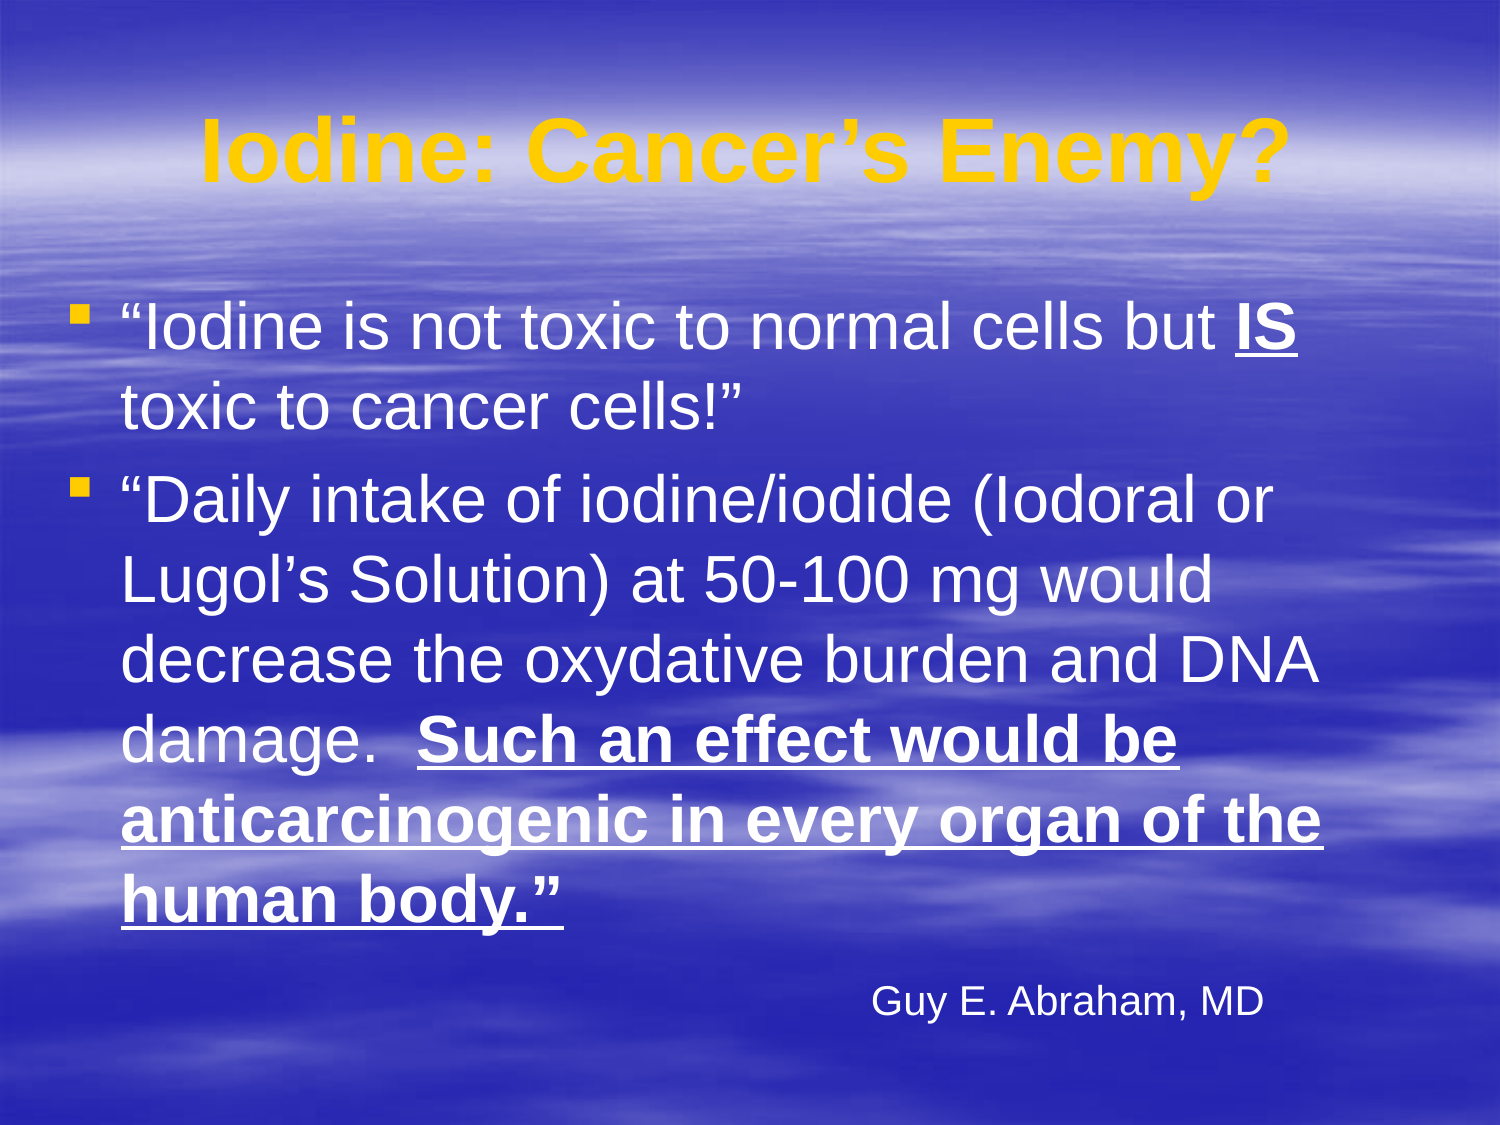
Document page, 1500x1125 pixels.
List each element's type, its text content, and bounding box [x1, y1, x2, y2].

title Iodine: Cancer’s Enemy? [49, 37, 1446, 256]
list “Iodine is not toxic to normal cells but IS toxic to cancer cells!” “Daily intake of iodine/iodide (Iodoral or Lugol’s Solution) at 50-100 mg would decrease the oxydative burden and DNA damage. Such an effect would be anticarcinogenic in every organ of the human body.” Guy E. Abraham, MD [49, 274, 1451, 1051]
